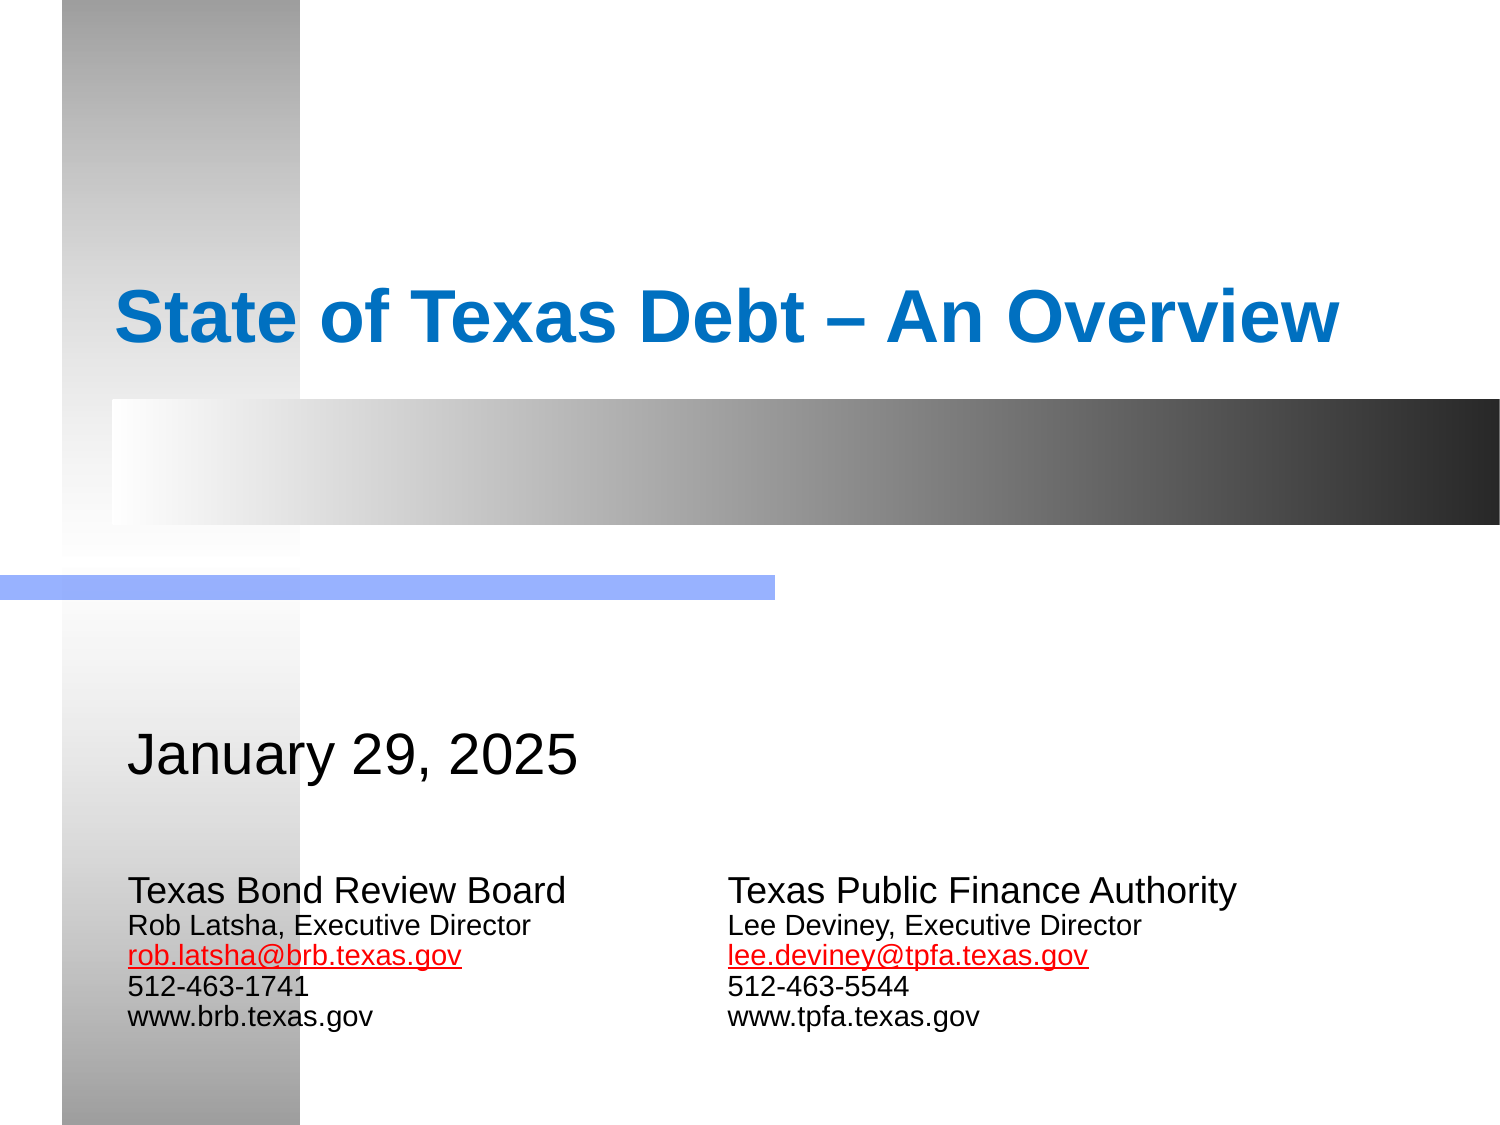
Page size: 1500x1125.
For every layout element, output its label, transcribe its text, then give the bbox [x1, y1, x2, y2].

title State of Texas Debt – An Overview [99, 174, 1413, 451]
subtitle January 29, 2025 Texas Bond Review Board Texas Public Finance Authority Rob Latsha, Executive Director Lee Deviney, Executive Director rob.latsha@brb.texas.gov lee.deviney@tpfa.texas.gov 512-463-1741 512-463-5544 www.brb.texas.gov www.tpfa.texas.gov [112, 524, 1326, 1082]
